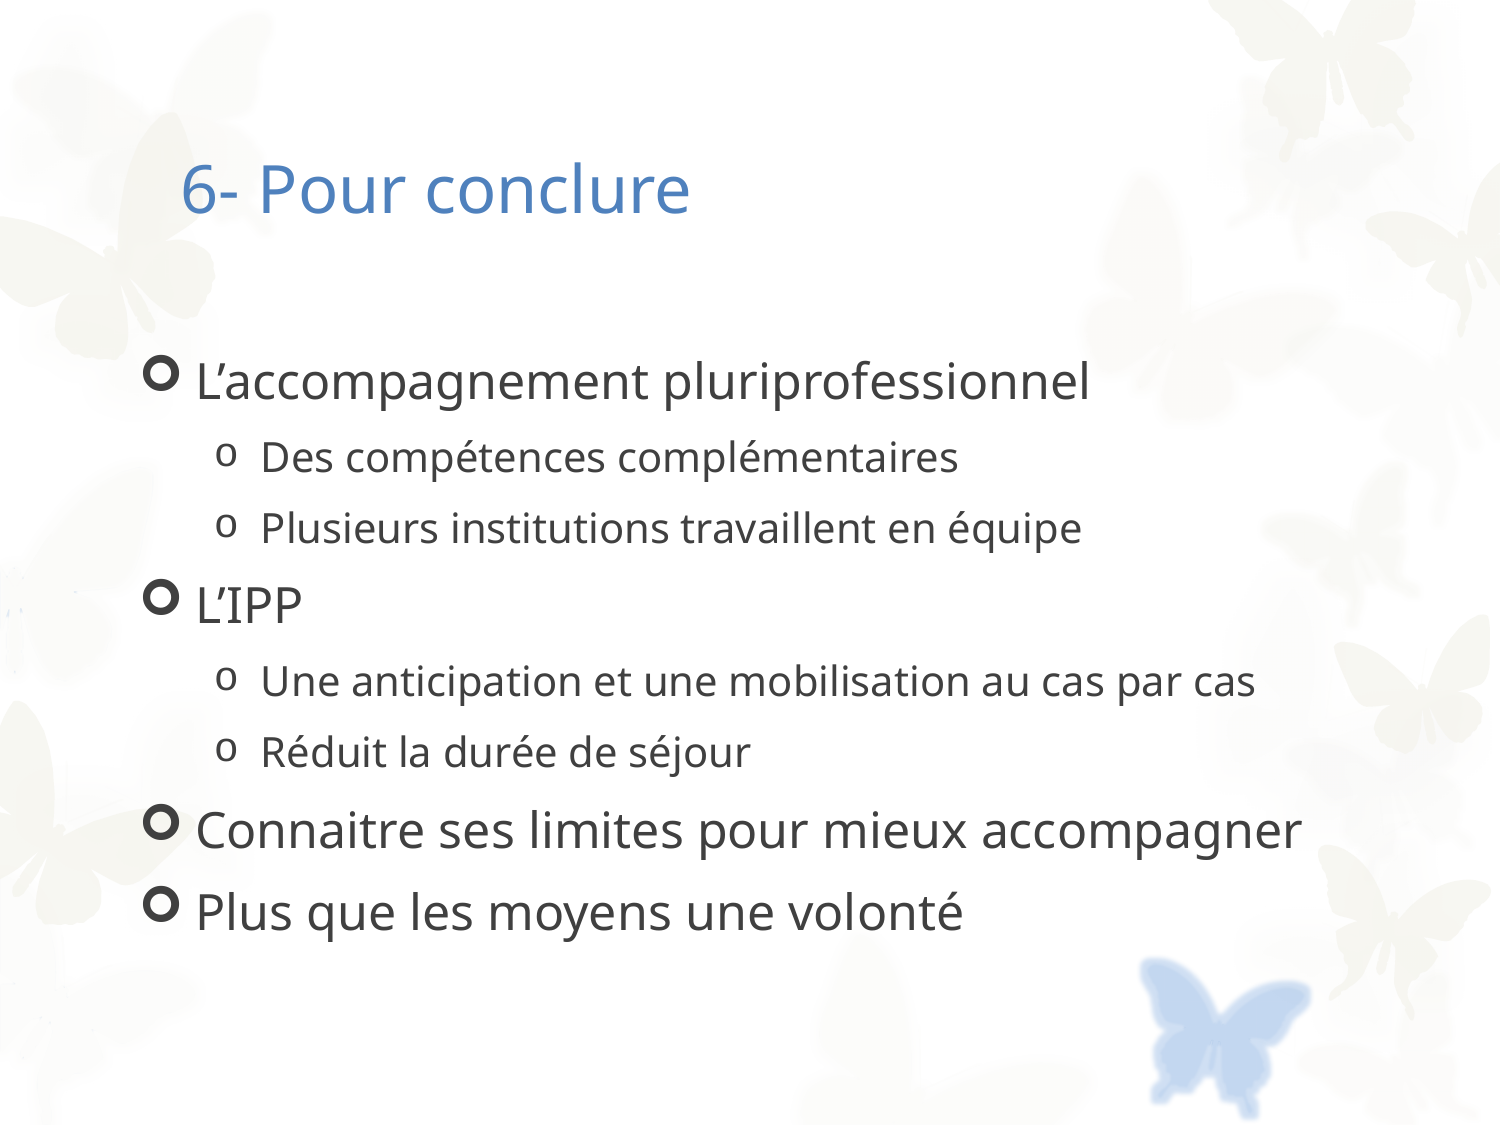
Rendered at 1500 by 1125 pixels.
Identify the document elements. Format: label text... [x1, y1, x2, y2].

list L’accompagnement pluriprofessionnel Des compétences complémentaires Plusieurs institutions travaillent en équipe L’IPP Une anticipation et une mobilisation au cas par cas Réduit la durée de séjour Connaitre ses limites pour mieux accompagner Plus que les moyens une volonté [123, 278, 1424, 1083]
title 6- Pour conclure [165, 110, 1335, 263]
